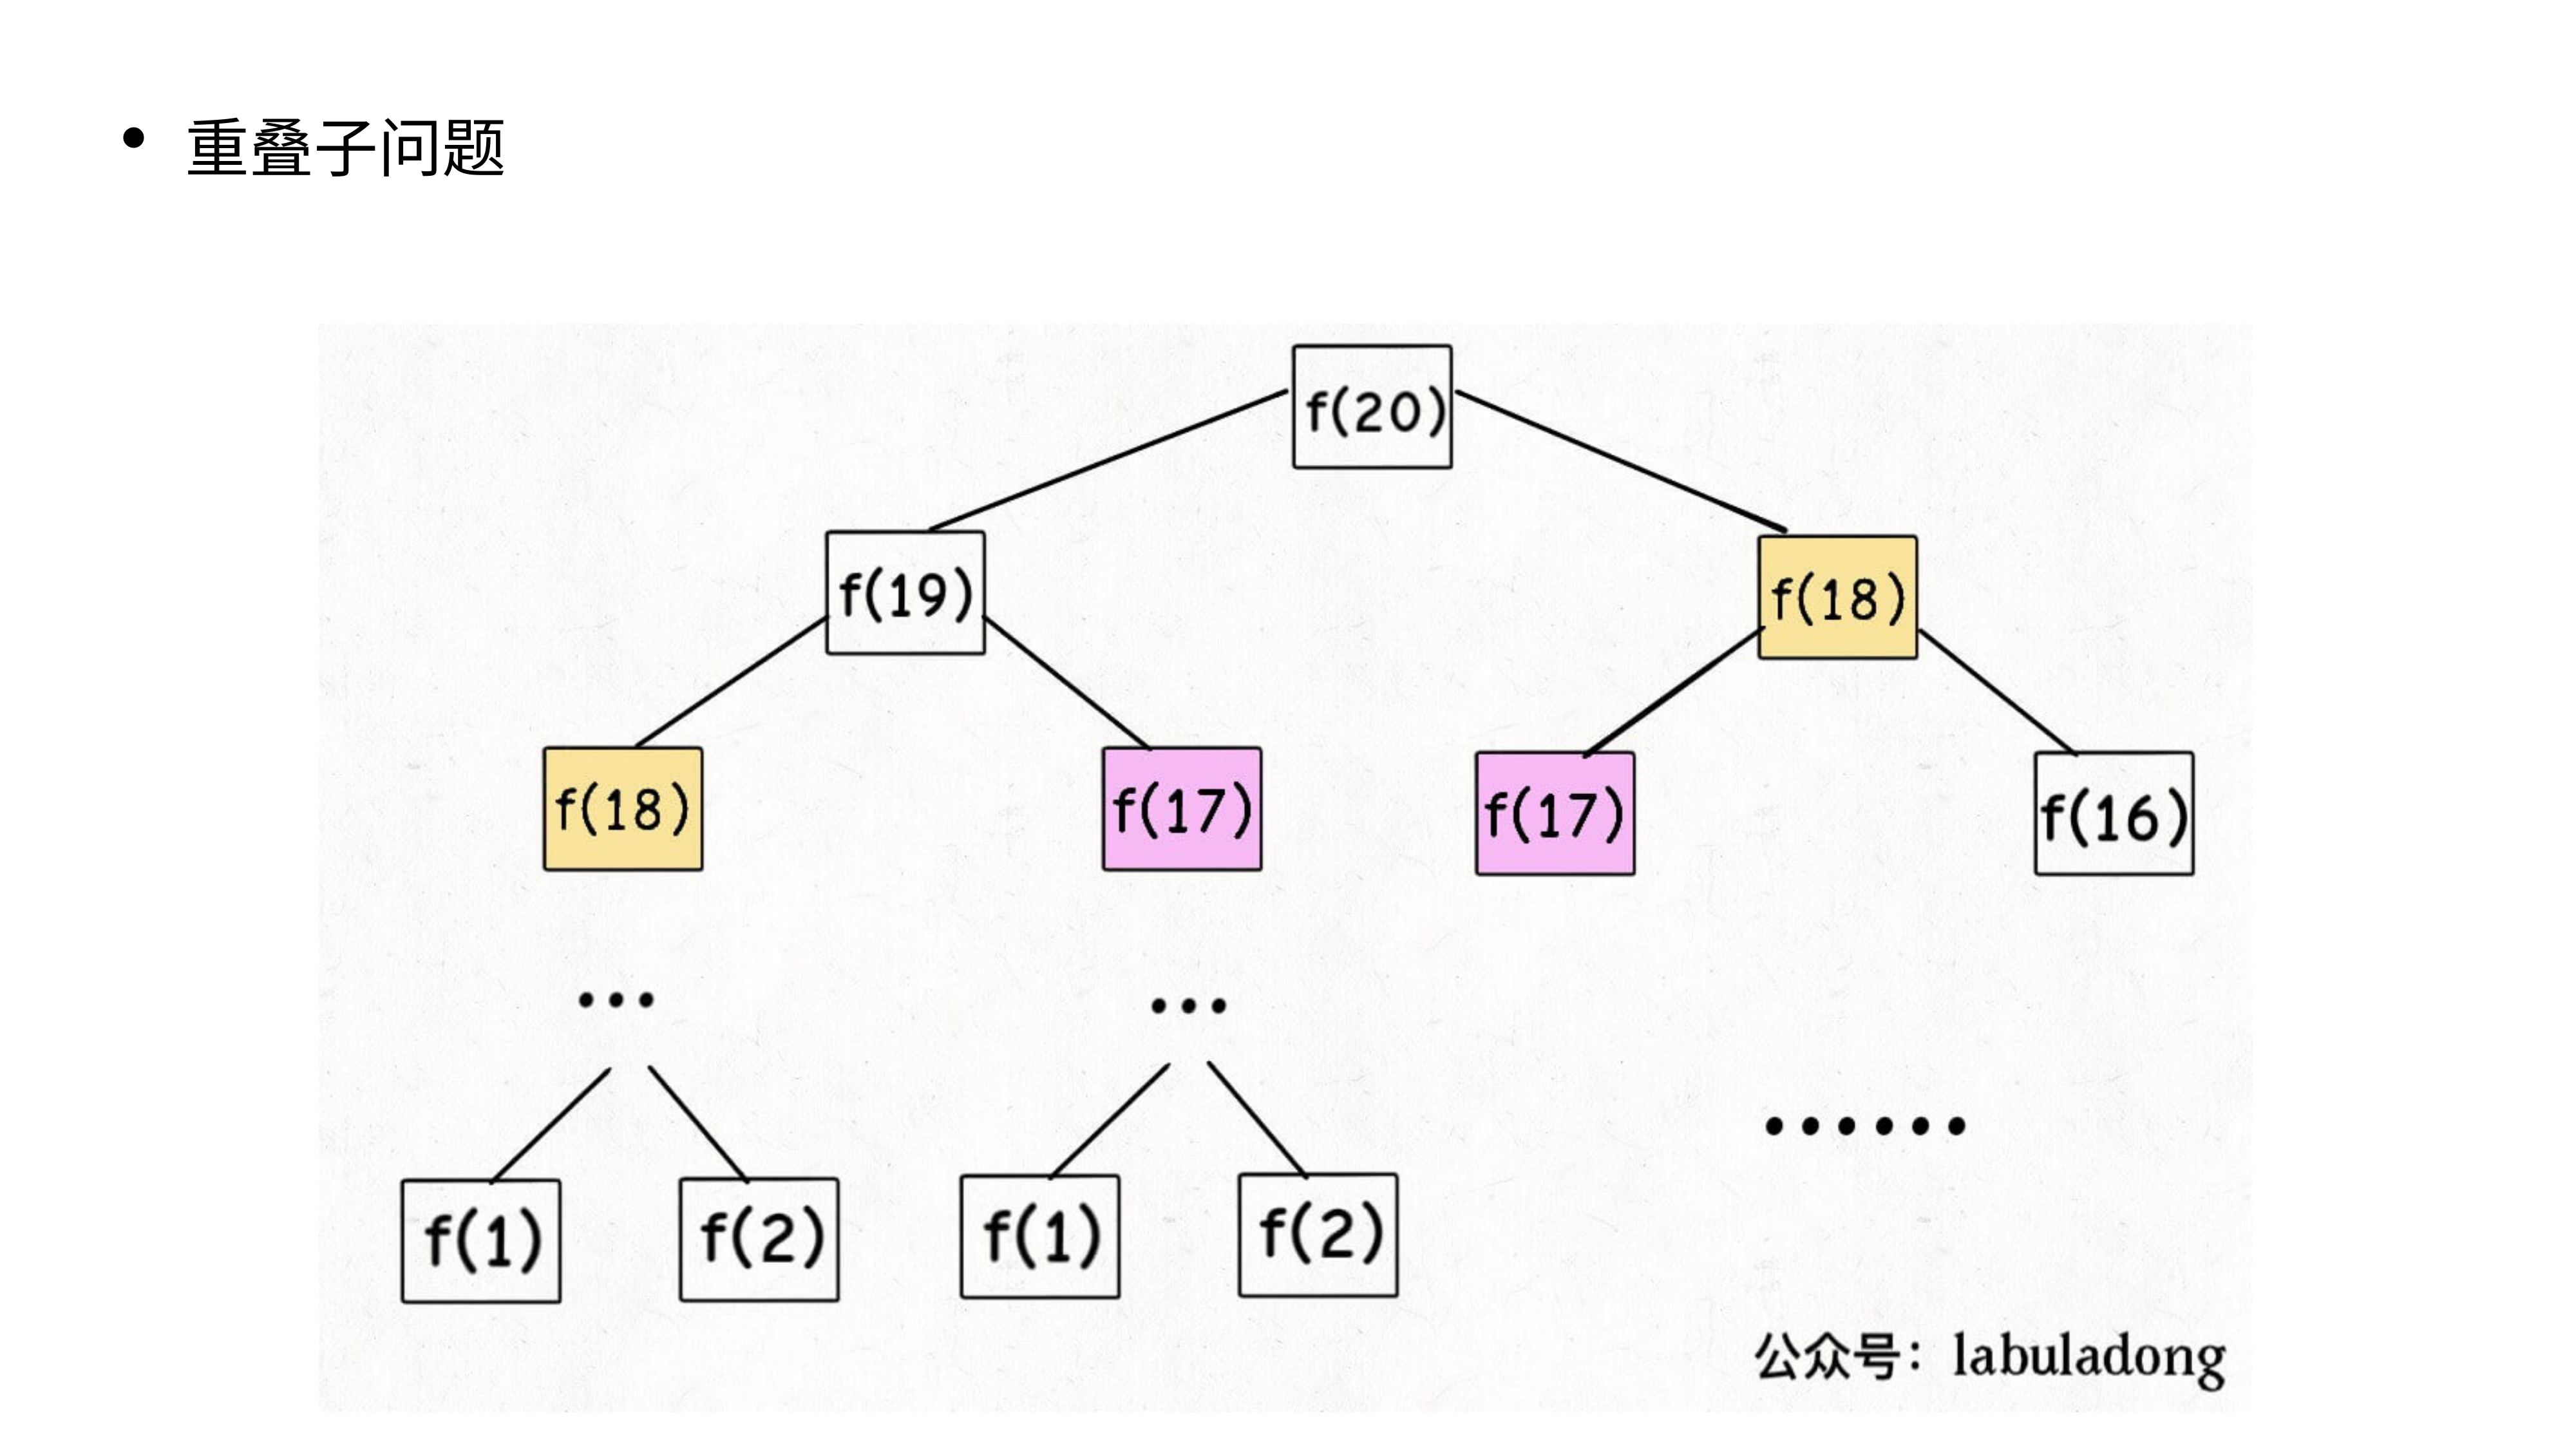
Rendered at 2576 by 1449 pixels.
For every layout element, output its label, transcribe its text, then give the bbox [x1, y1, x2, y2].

text_box 重叠子问题 [115, 110, 513, 191]
picture [318, 324, 2253, 1412]
